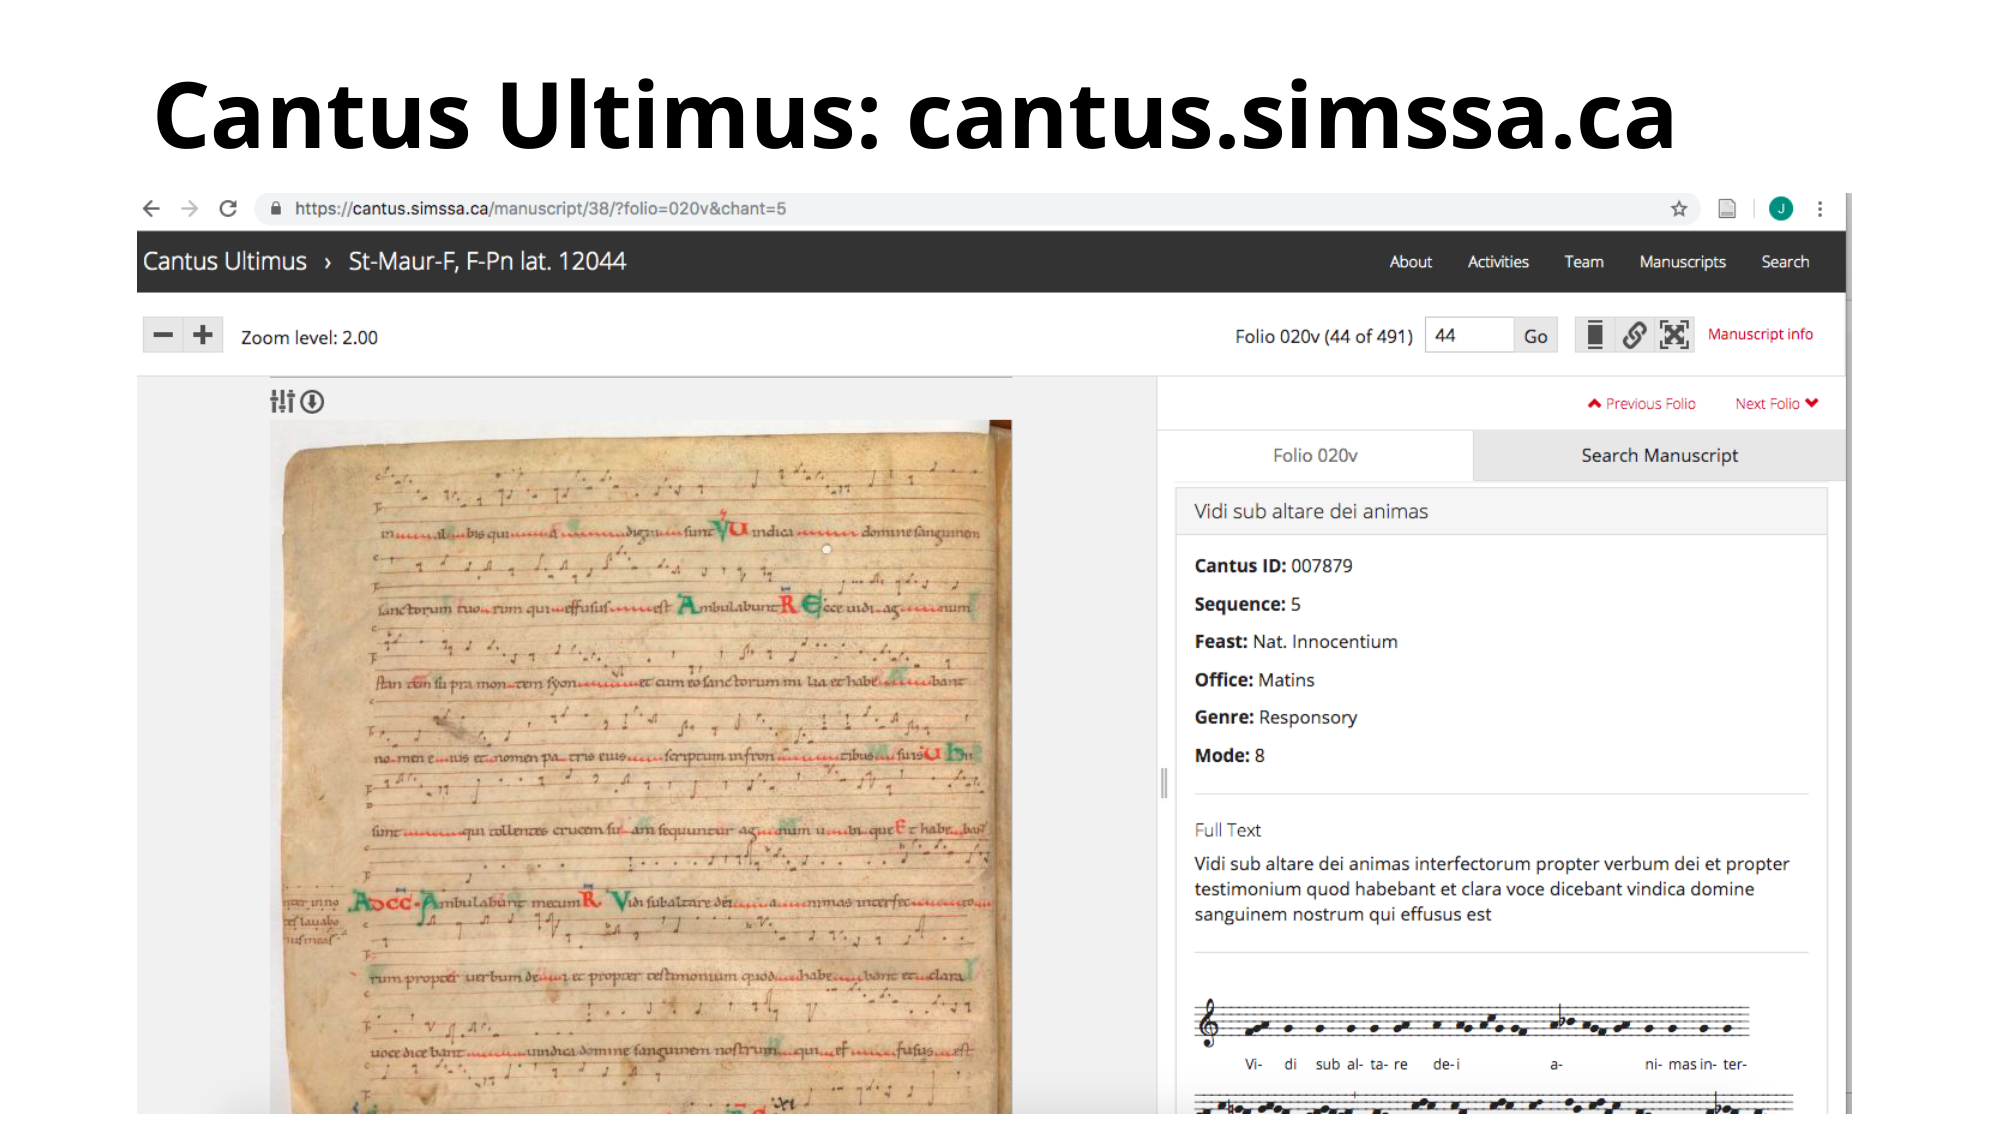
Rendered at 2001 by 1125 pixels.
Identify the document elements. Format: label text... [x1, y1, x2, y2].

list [137, 193, 1852, 1114]
title Cantus Ultimus: cantus.simssa.ca [137, 59, 1885, 179]
